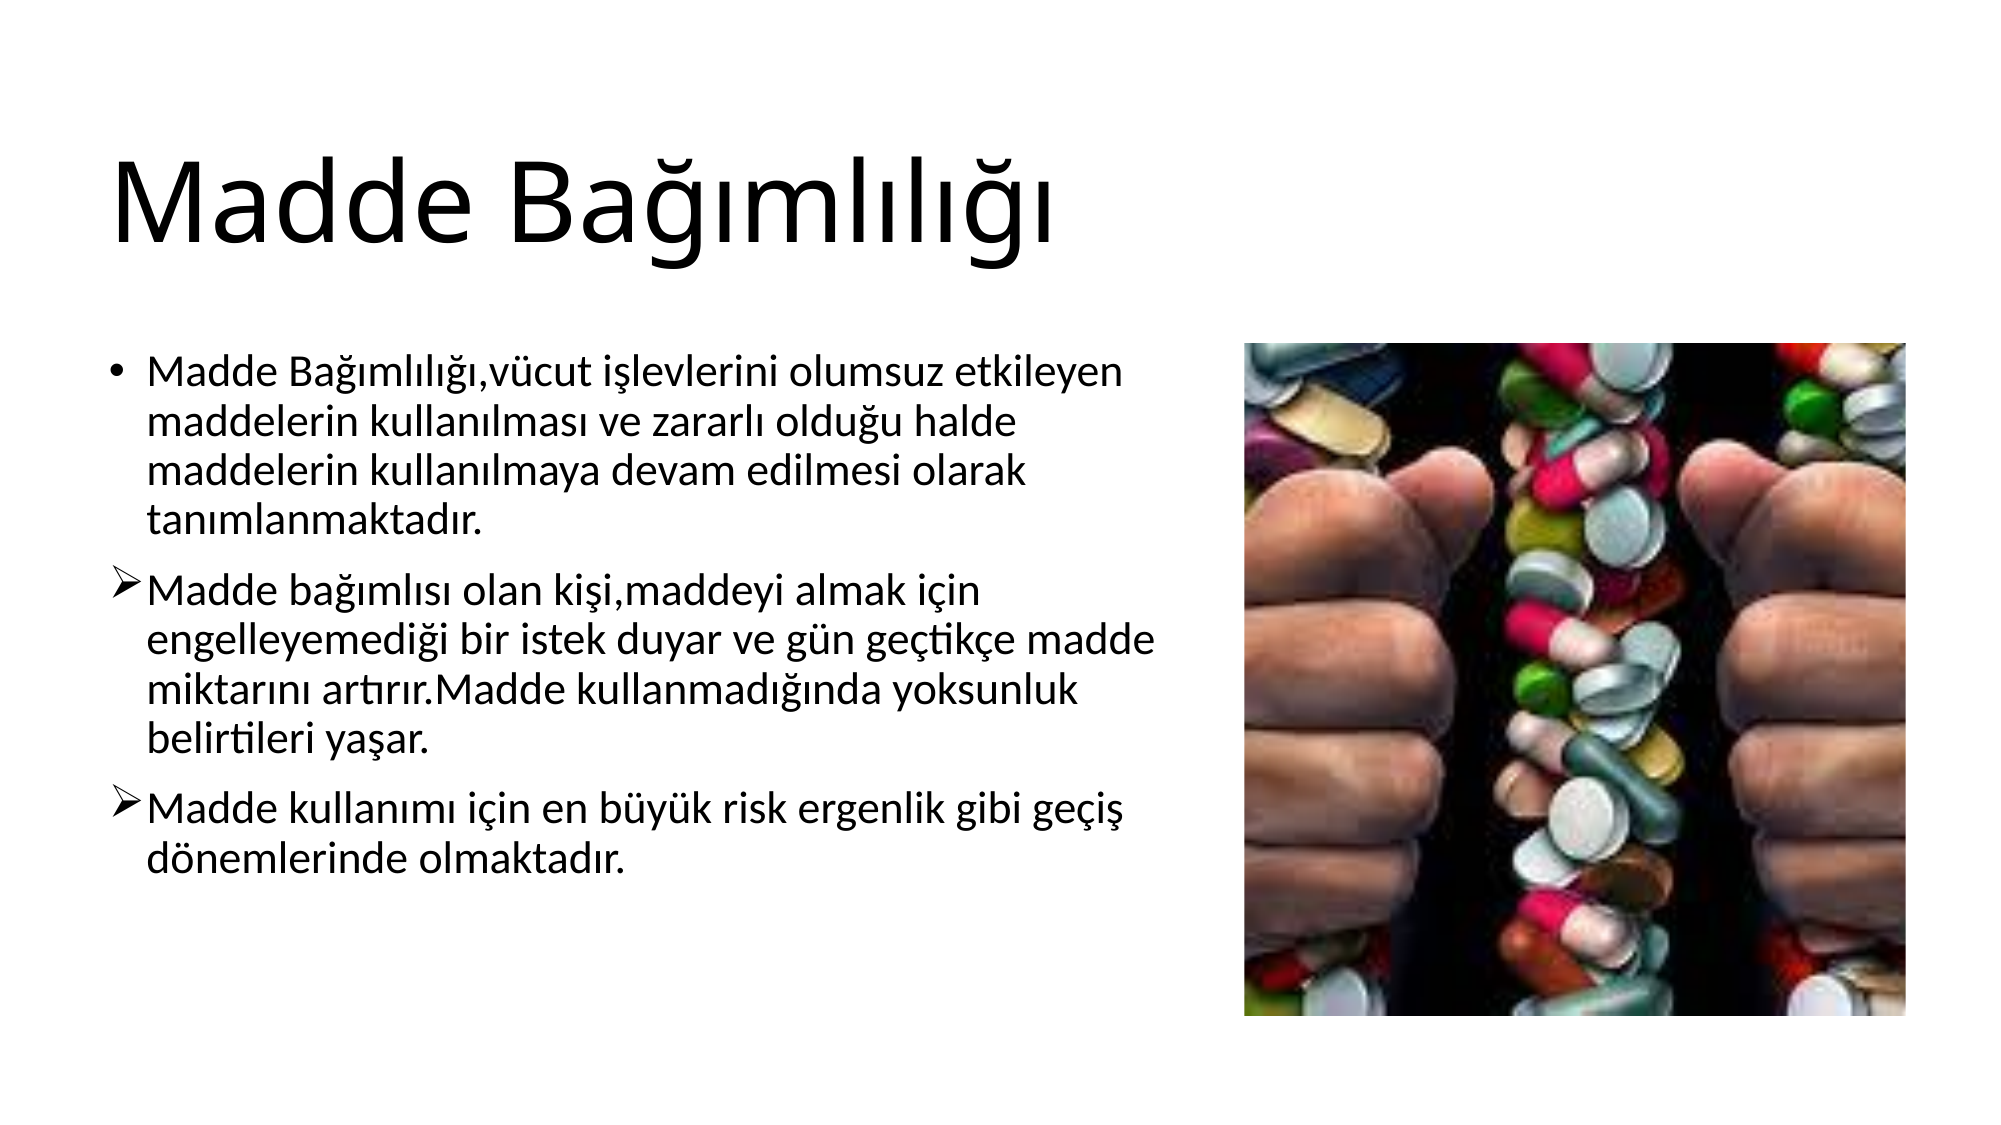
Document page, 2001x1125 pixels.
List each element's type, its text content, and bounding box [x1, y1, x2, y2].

picture [1244, 343, 1906, 1016]
list Madde Bağımlılığı,vücut işlevlerini olumsuz etkileyen maddelerin kullanılması ve zararlı olduğu halde maddelerin kullanılmaya devam edilmesi olarak tanımlanmaktadır. Madde bağımlısı olan kişi,maddeyi almak için engelleyemediği bir istek duyar ve gün geçtikçe madde miktarını artırır.Madde kullanmadığında yoksunluk belirtileri yaşar. Madde kullanımı için en büyük risk ergenlik gibi geçiş dönemlerinde olmaktadır. [93, 339, 1196, 1016]
title Madde Bağımlılığı [93, 39, 1902, 275]
